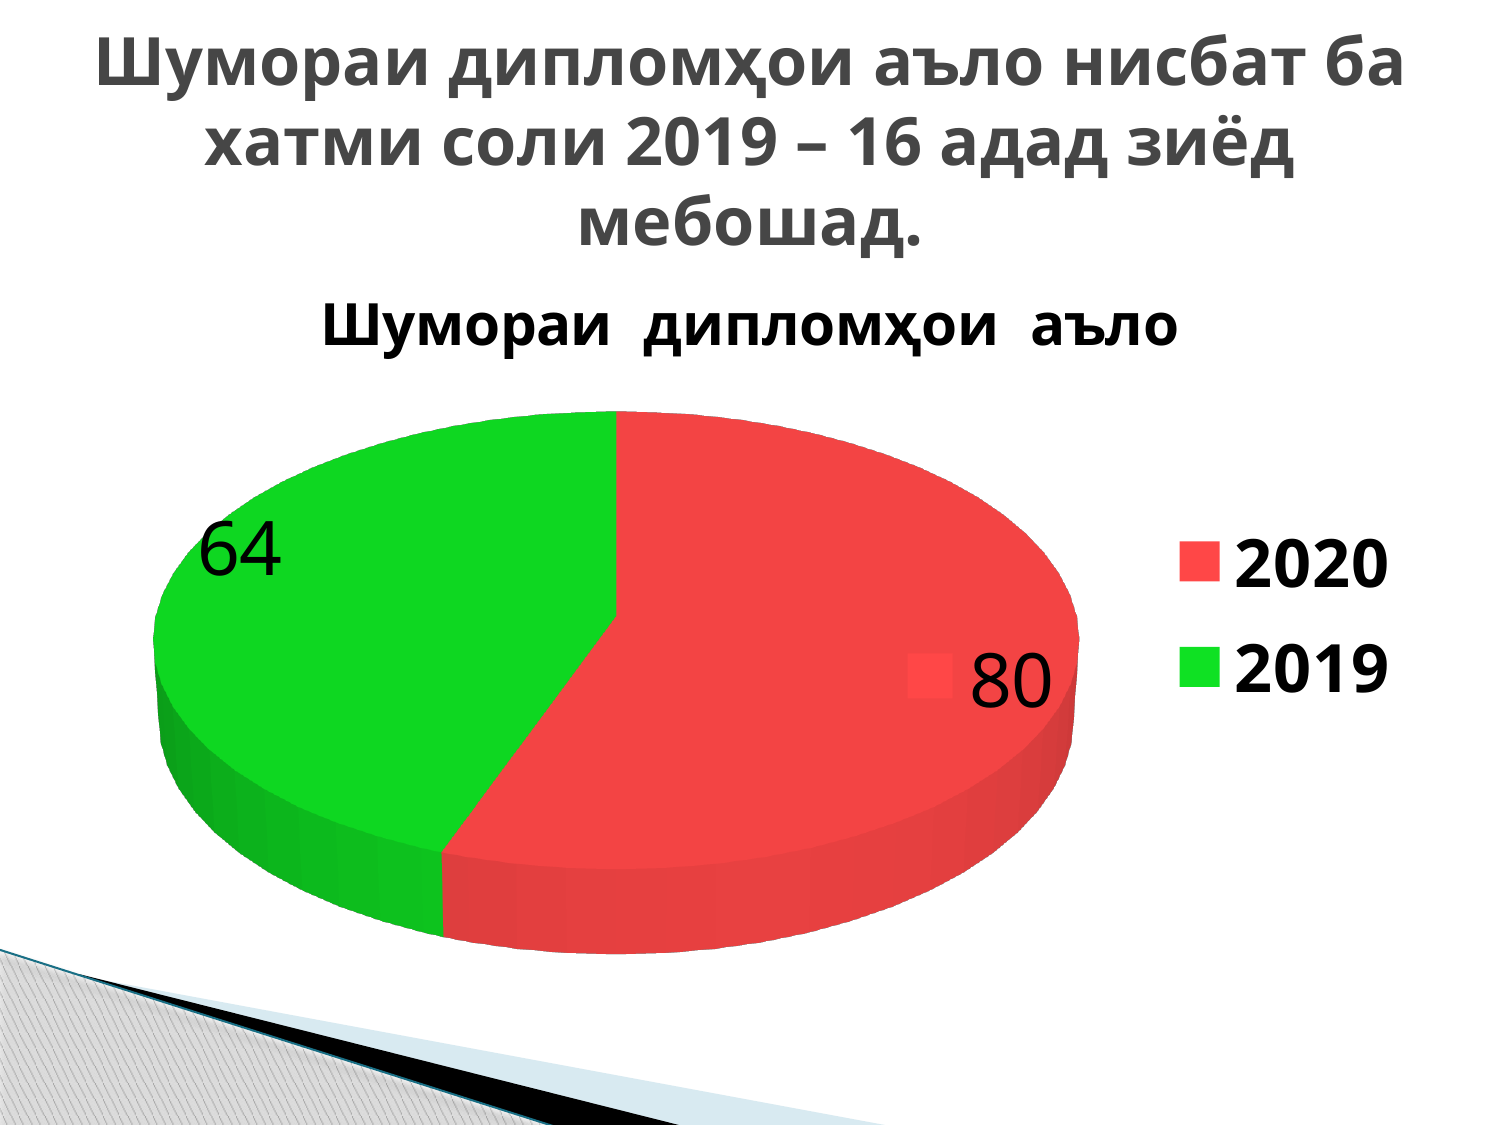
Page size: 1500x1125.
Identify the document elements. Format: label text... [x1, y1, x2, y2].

title Шумораи дипломҳои аъло нисбат ба хатми соли 2019 – 16 адад зиёд мебошад. [75, 45, 1425, 233]
chart [74, 242, 1426, 986]
